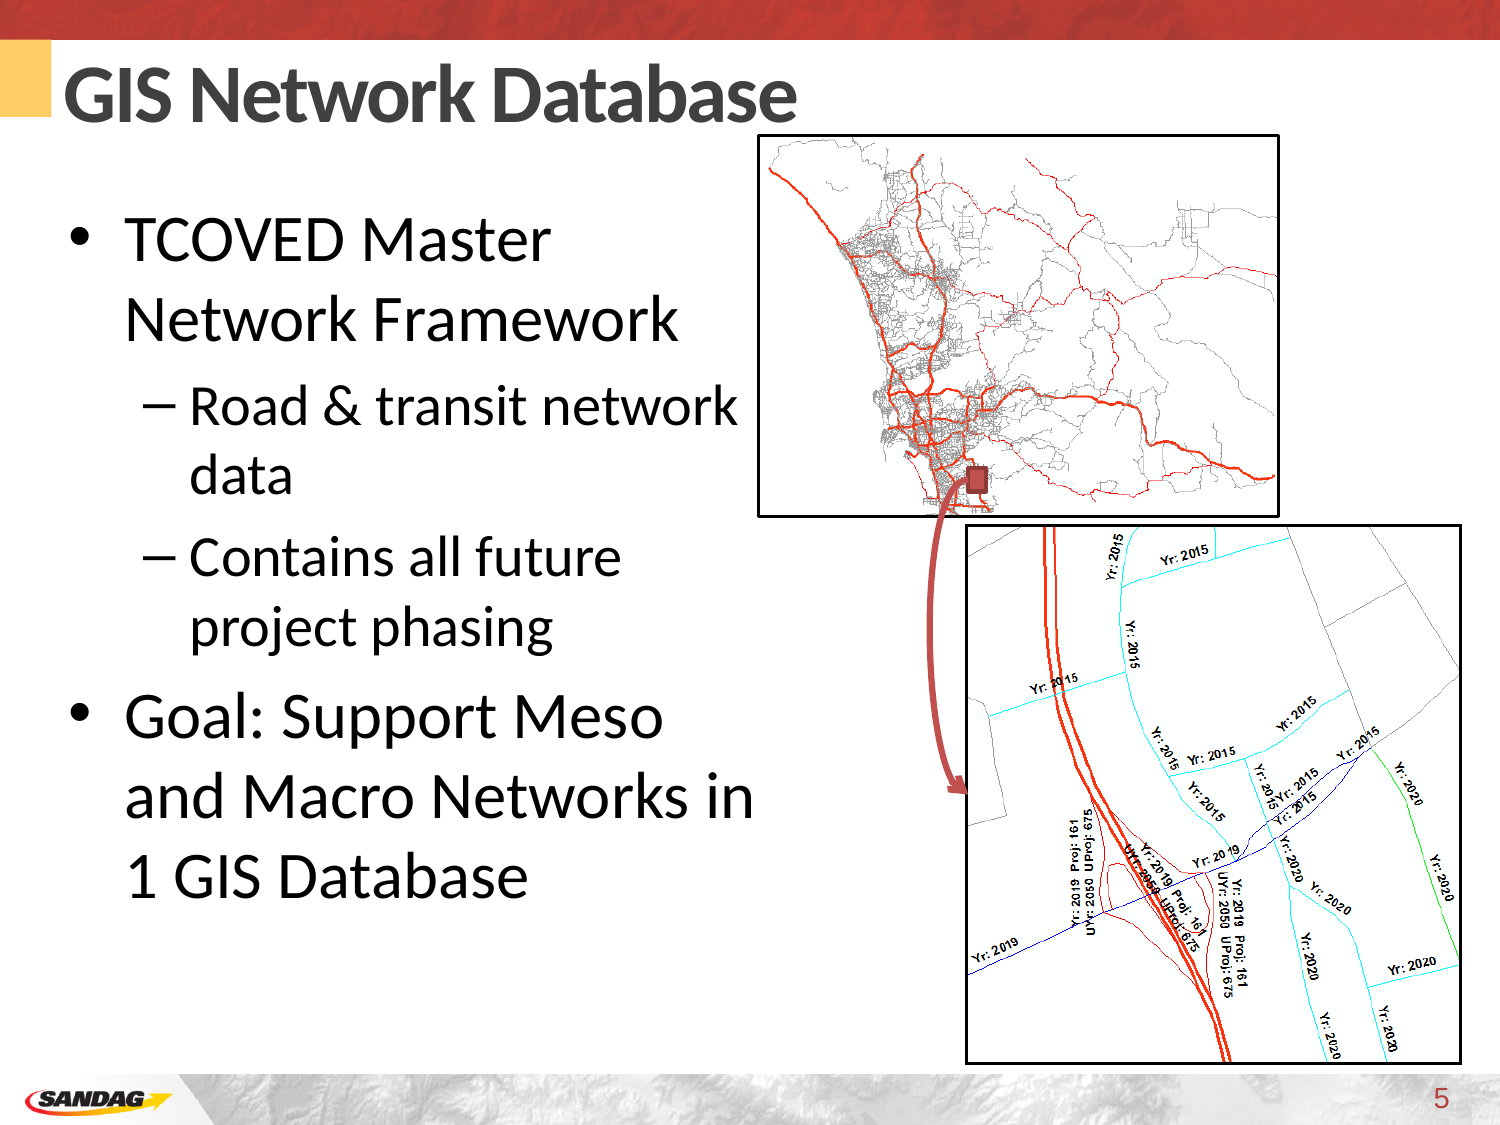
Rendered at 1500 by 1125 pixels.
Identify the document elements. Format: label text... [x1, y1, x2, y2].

text_box TCOVED Master Network Framework Road & transit network data Contains all future project phasing Goal: Support Meso and Macro Networks in 1 GIS Database [53, 187, 776, 1032]
picture [0, 0, 1500, 40]
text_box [967, 479, 971, 795]
picture [25, 1089, 173, 1116]
picture [760, 136, 1278, 516]
picture [967, 526, 1459, 1063]
title GIS Network Database [49, 31, 1431, 178]
